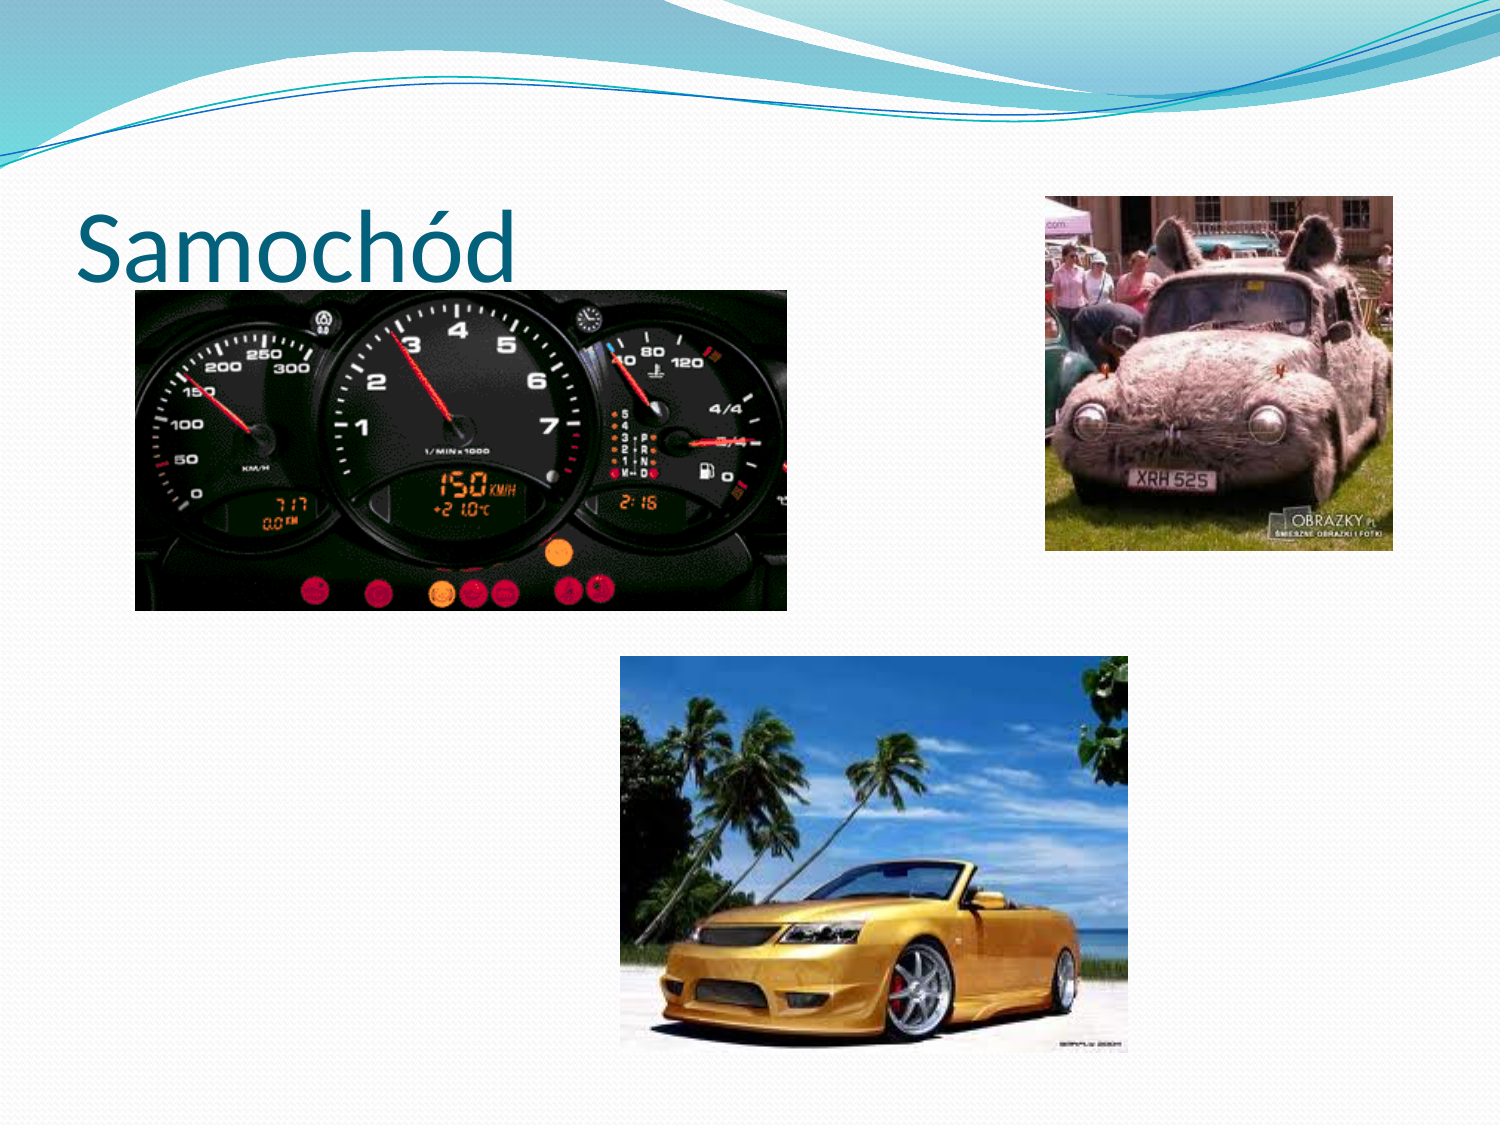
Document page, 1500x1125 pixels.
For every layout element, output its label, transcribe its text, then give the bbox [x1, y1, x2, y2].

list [135, 290, 787, 611]
title Samochód [75, 115, 1425, 303]
picture [1045, 195, 1393, 552]
picture [619, 656, 1129, 1054]
